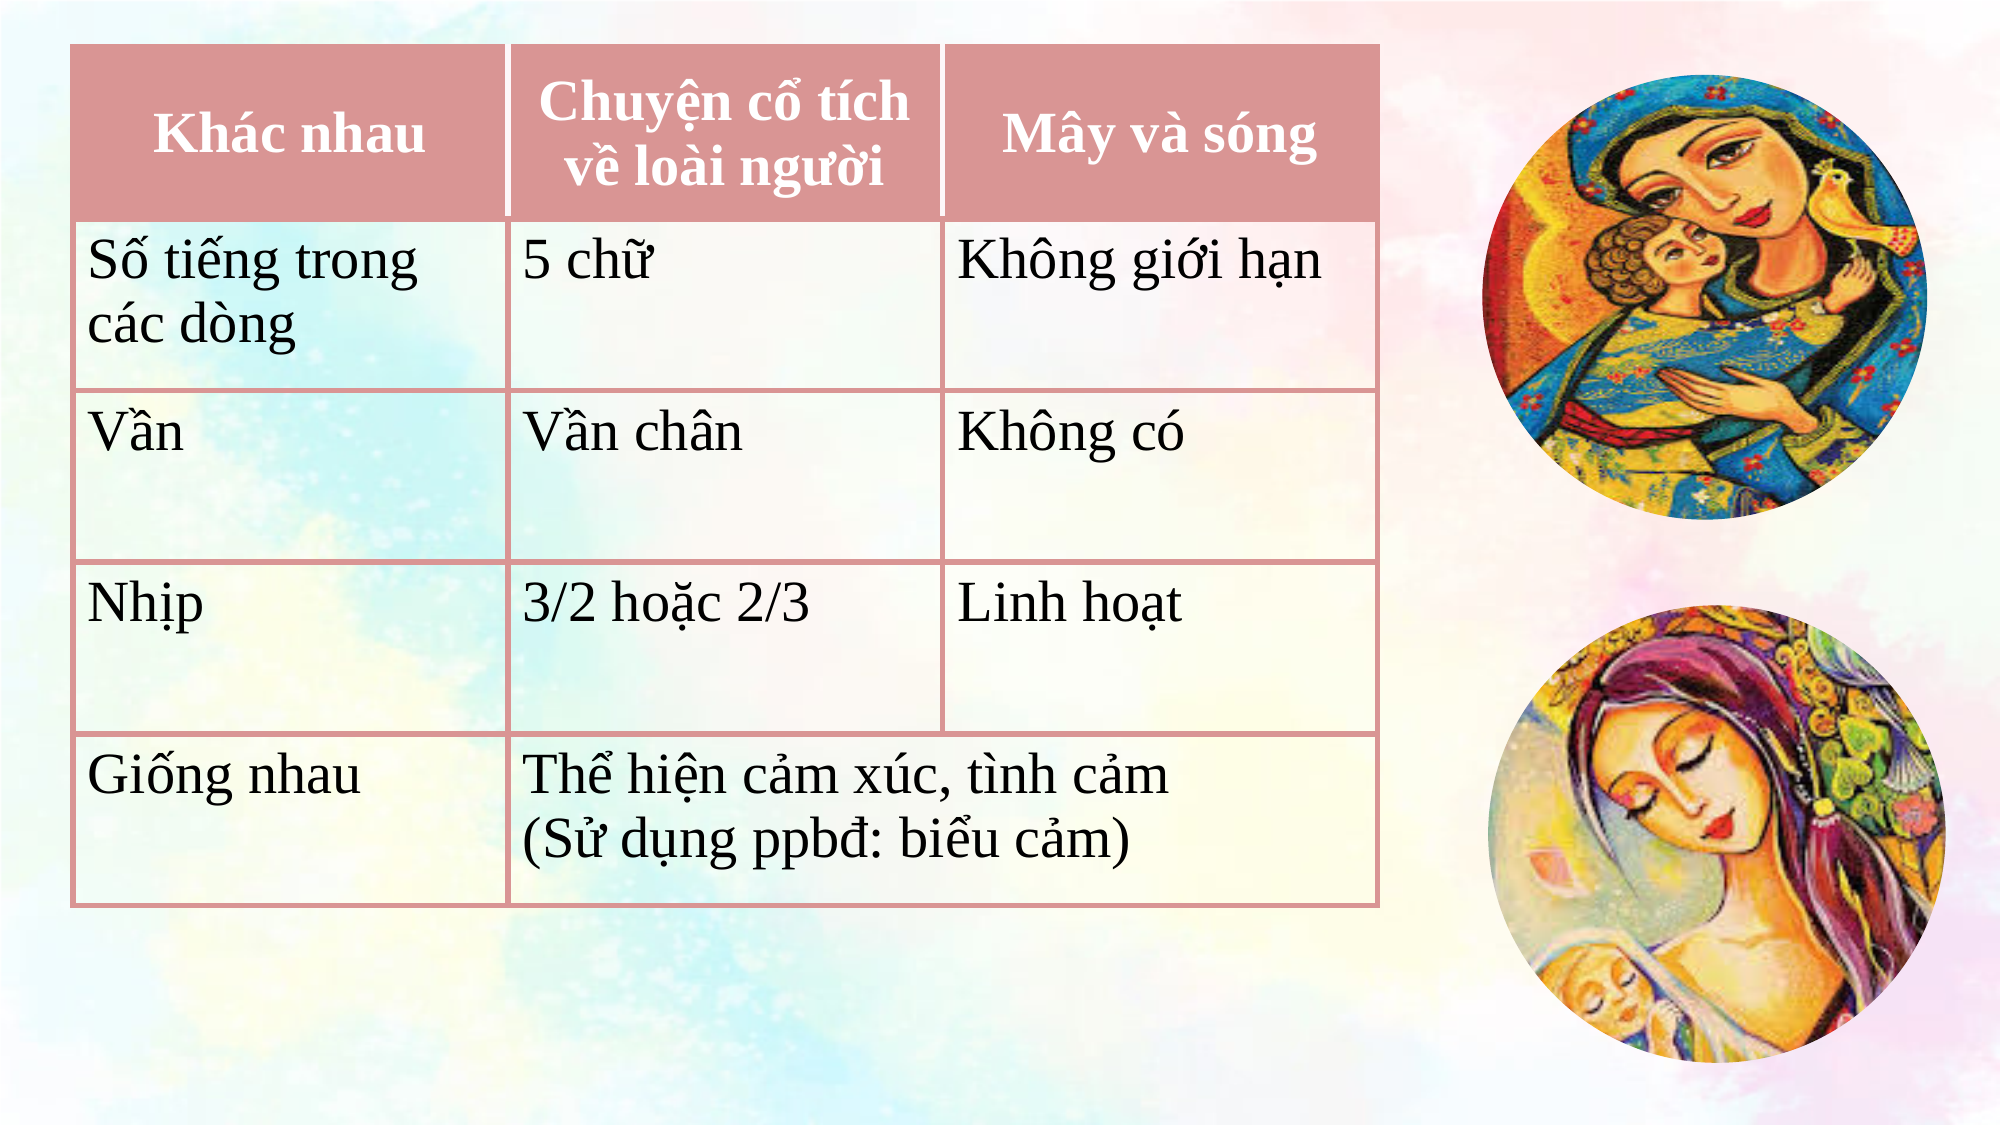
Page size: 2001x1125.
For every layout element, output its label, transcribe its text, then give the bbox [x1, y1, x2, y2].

picture [3, 0, 1998, 1125]
table_cell Vần [76, 393, 437, 559]
table_cell Nhịp [76, 565, 437, 731]
table_cell Giống nhau [76, 737, 437, 903]
table_cell Số tiếng trong các dòng [76, 222, 437, 388]
table_header Khác nhau [76, 50, 437, 216]
